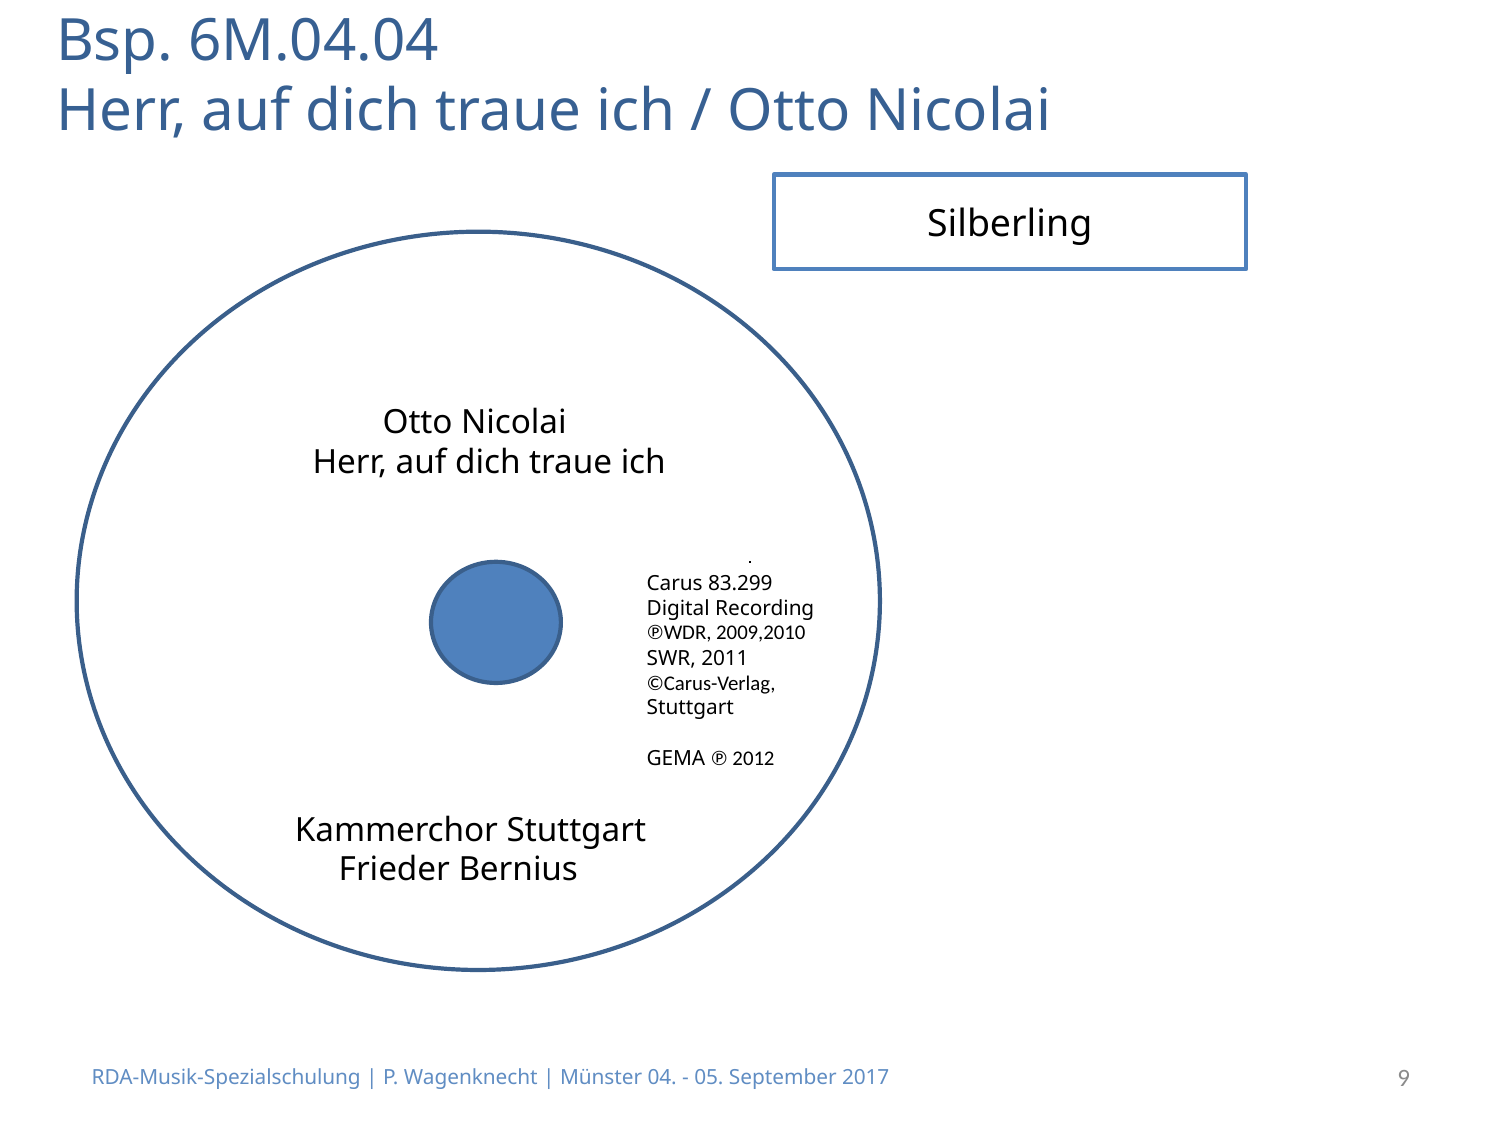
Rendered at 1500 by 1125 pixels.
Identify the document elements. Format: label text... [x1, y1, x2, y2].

text_box Otto Nicolai Herr, auf dich traue ich [297, 392, 682, 488]
title Bsp. 6M.04.04 Herr, auf dich traue ich / Otto Nicolai [41, 30, 1459, 114]
text_box Silberling [772, 172, 1248, 271]
footer RDA-Musik-Spezialschulung | P. Wagenknecht | Münster 04. - 05. September 2017 [76, 1045, 1211, 1106]
text_box Carus 83.299 Digital Recording ℗WDR, 2009,2010 SWR, 2011 ©Carus-Verlag, Stuttgart GEMA ℗ 2012 [631, 561, 845, 802]
slide_number 9 [1187, 1046, 1425, 1106]
text_box Kammerchor Stuttgart Frieder Bernius [280, 800, 693, 895]
text_box [74, 229, 883, 973]
text_box [428, 559, 564, 686]
